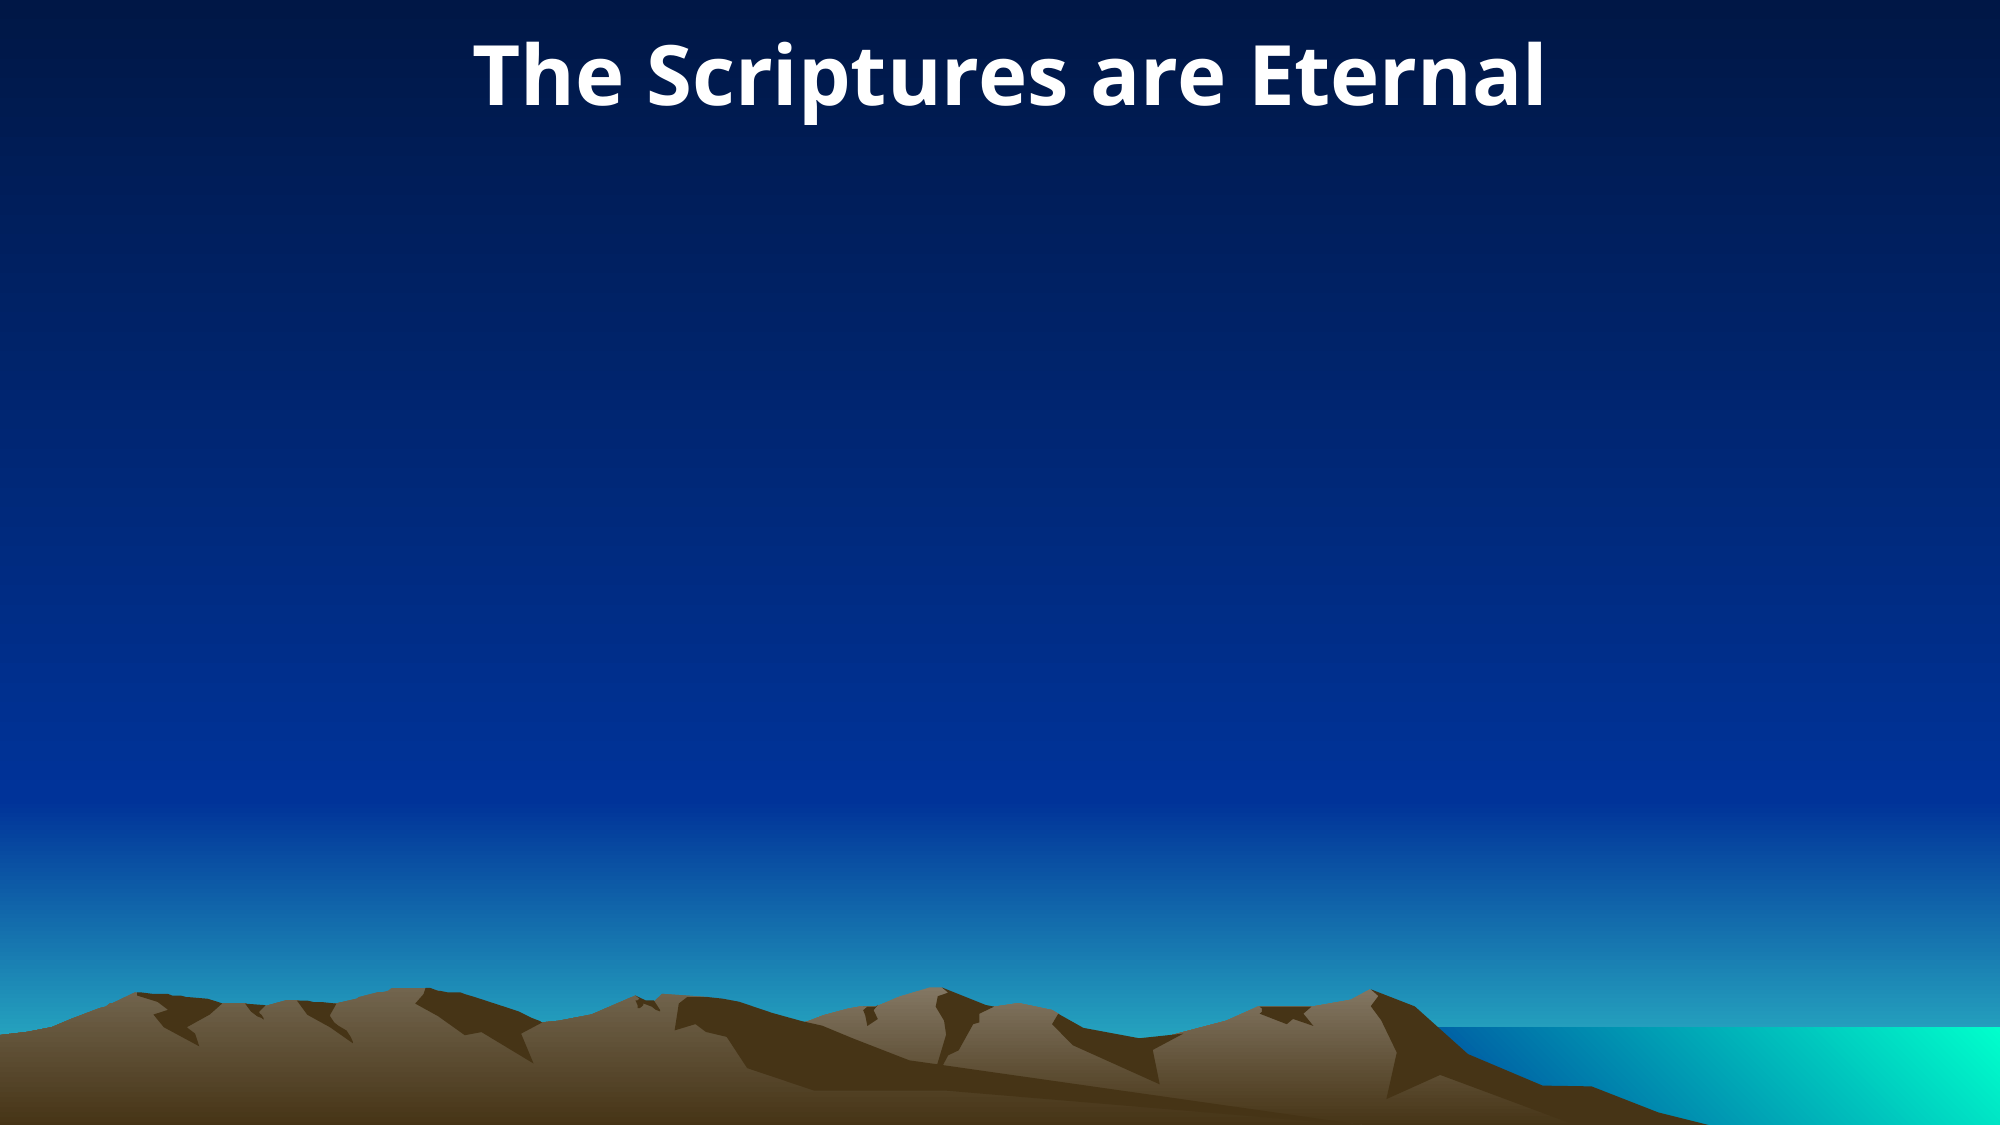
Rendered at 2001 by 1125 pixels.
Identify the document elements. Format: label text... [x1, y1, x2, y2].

text_box The Scriptures are Eternal [0, 0, 2000, 825]
